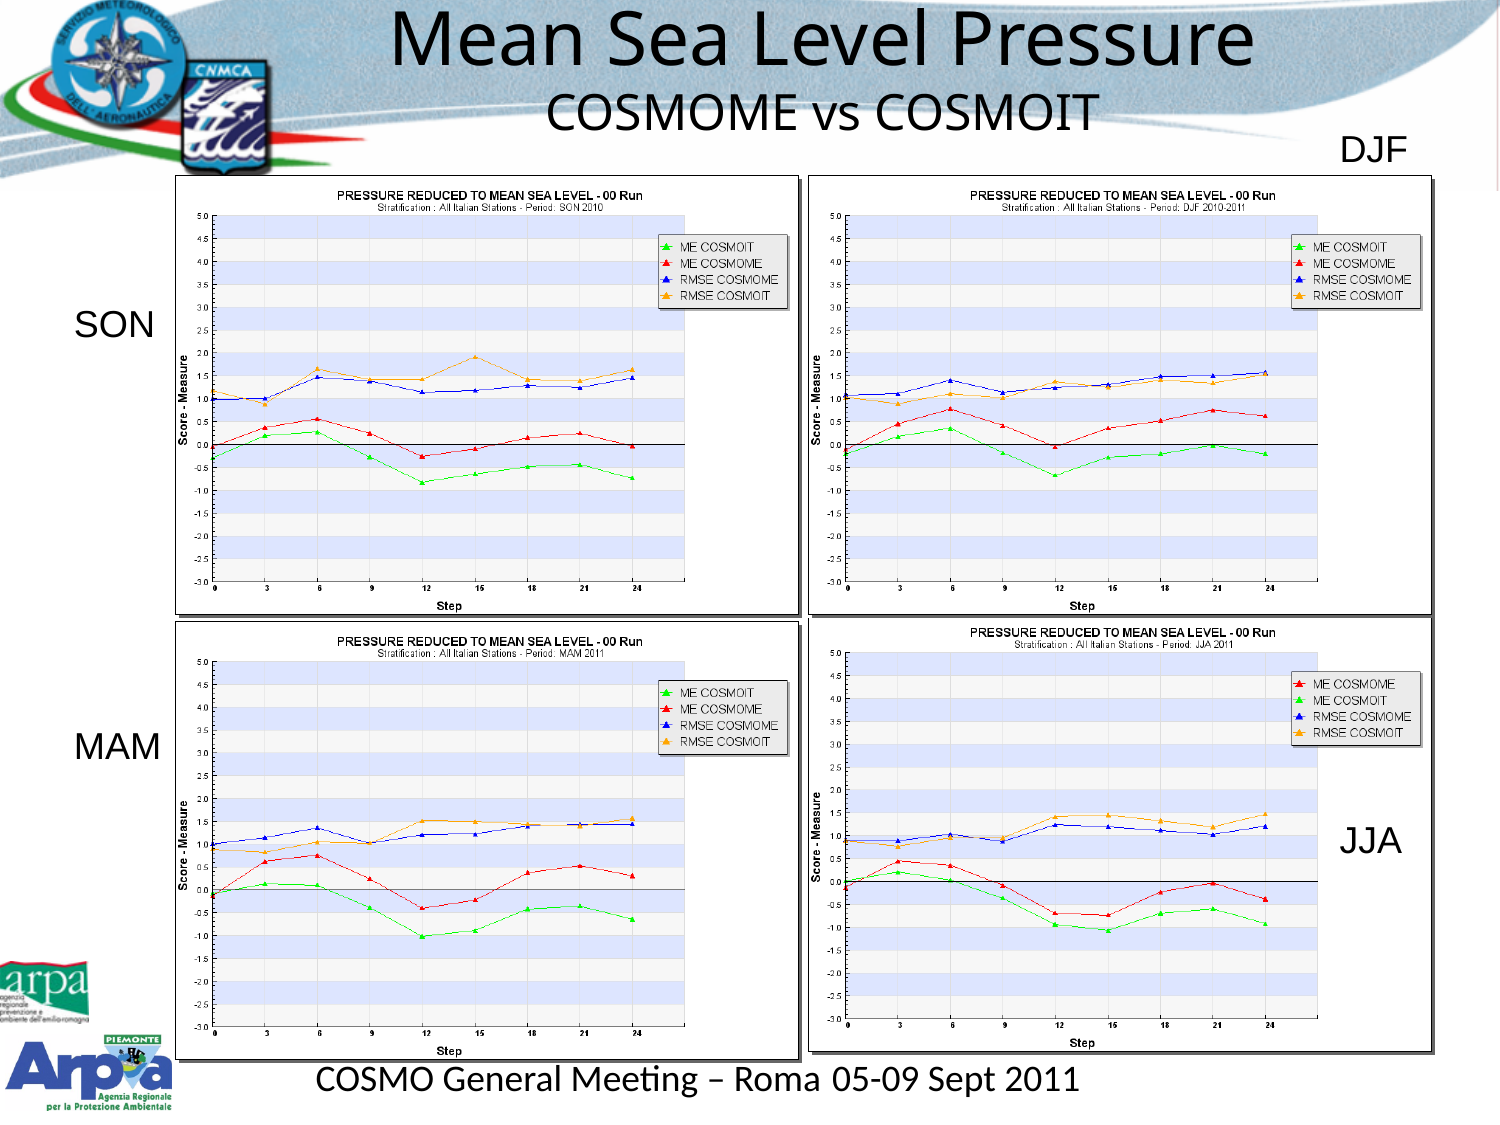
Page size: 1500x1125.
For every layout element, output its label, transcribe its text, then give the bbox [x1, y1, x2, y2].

text_box SON [59, 292, 170, 353]
picture [0, 961, 89, 1024]
text_box Mean Sea Level Pressure COSMOME vs COSMOIT [183, 0, 1463, 160]
picture [175, 620, 802, 1063]
text_box MAM [59, 714, 170, 775]
picture [0, 0, 1500, 1055]
picture [5, 1034, 172, 1111]
text_box DJF [1324, 117, 1424, 174]
